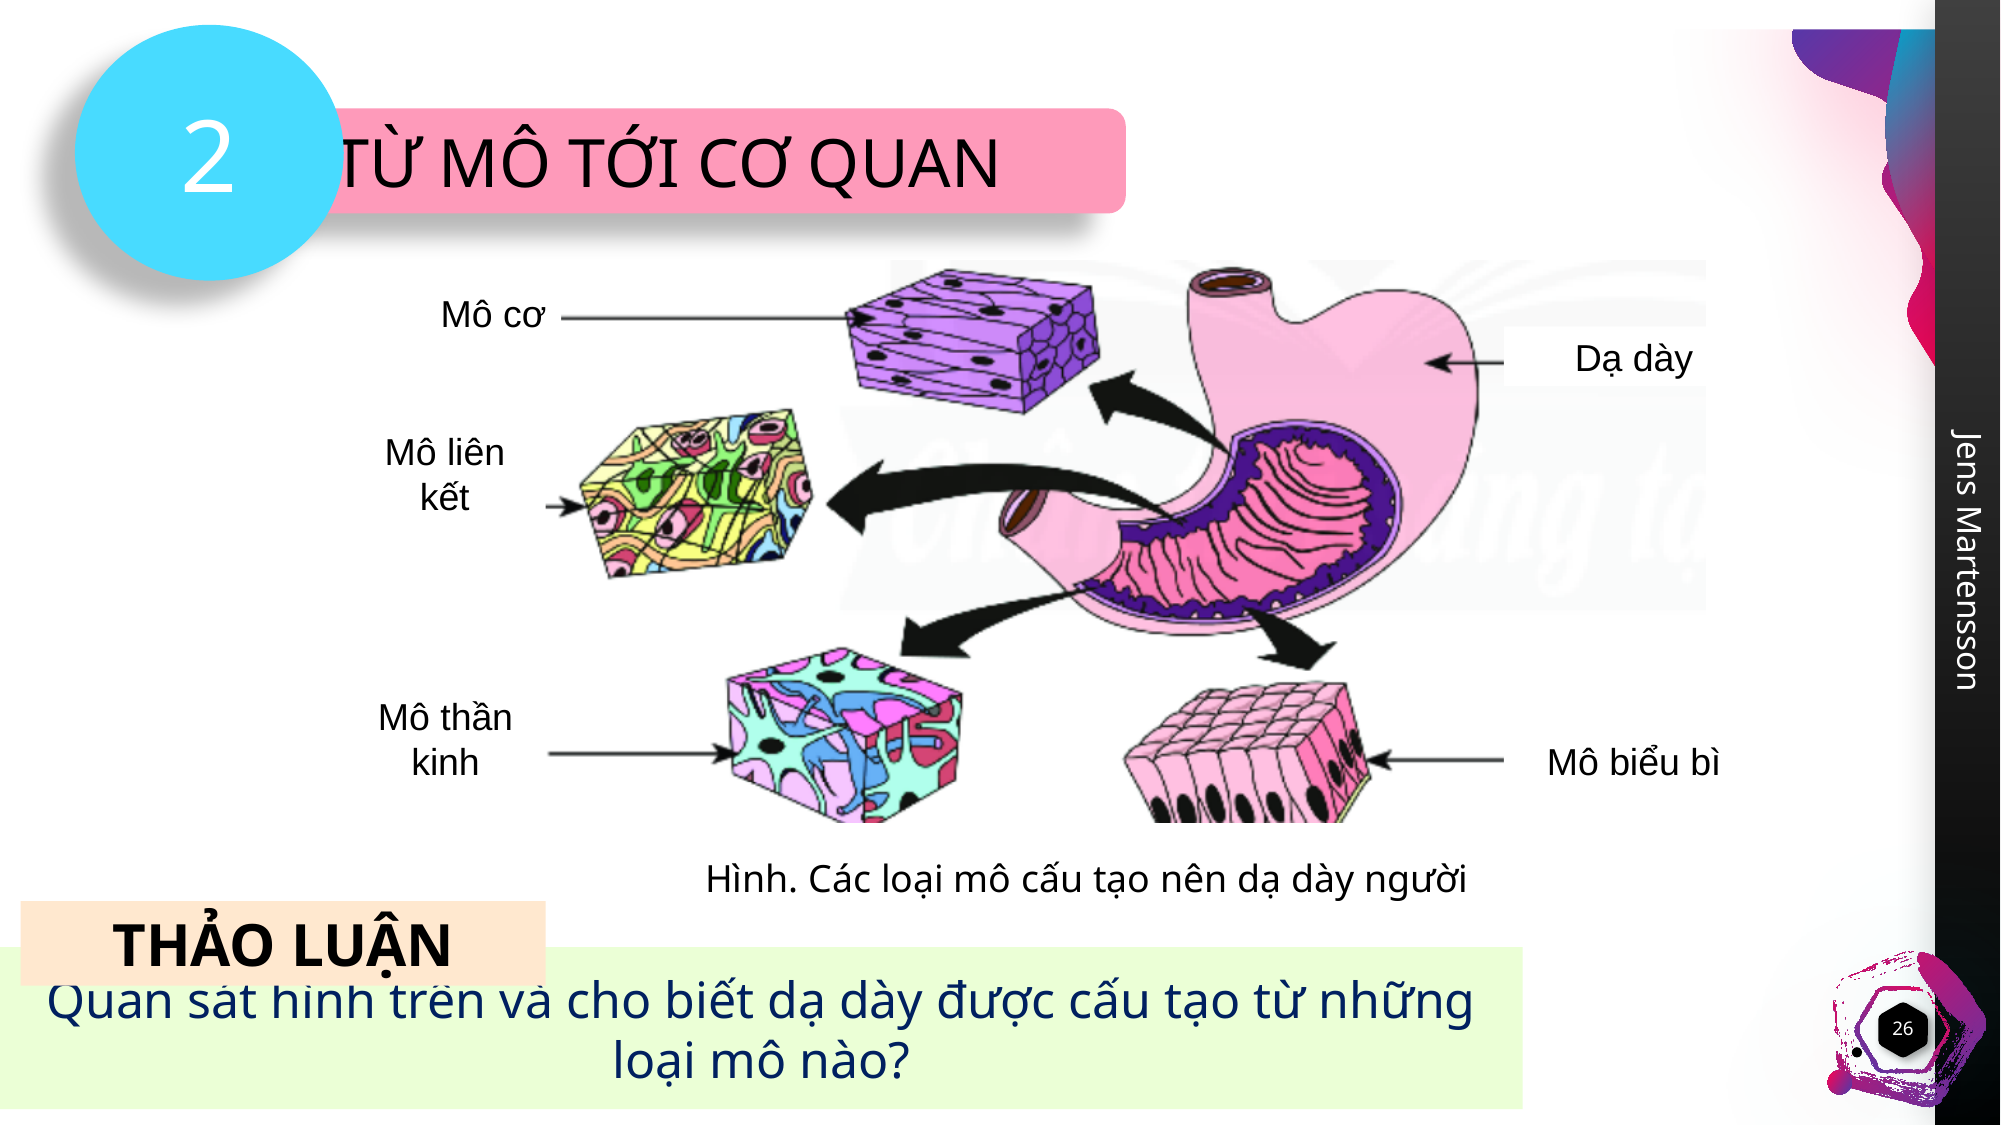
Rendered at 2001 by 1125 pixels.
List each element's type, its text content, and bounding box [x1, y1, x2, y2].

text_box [74, 24, 1126, 281]
text_box Hình. Các loại mô cấu tạo nên dạ dày người [667, 847, 1507, 900]
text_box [0, 900, 1523, 1110]
slide_number 26 [1872, 1001, 1934, 1057]
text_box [343, 260, 1765, 843]
